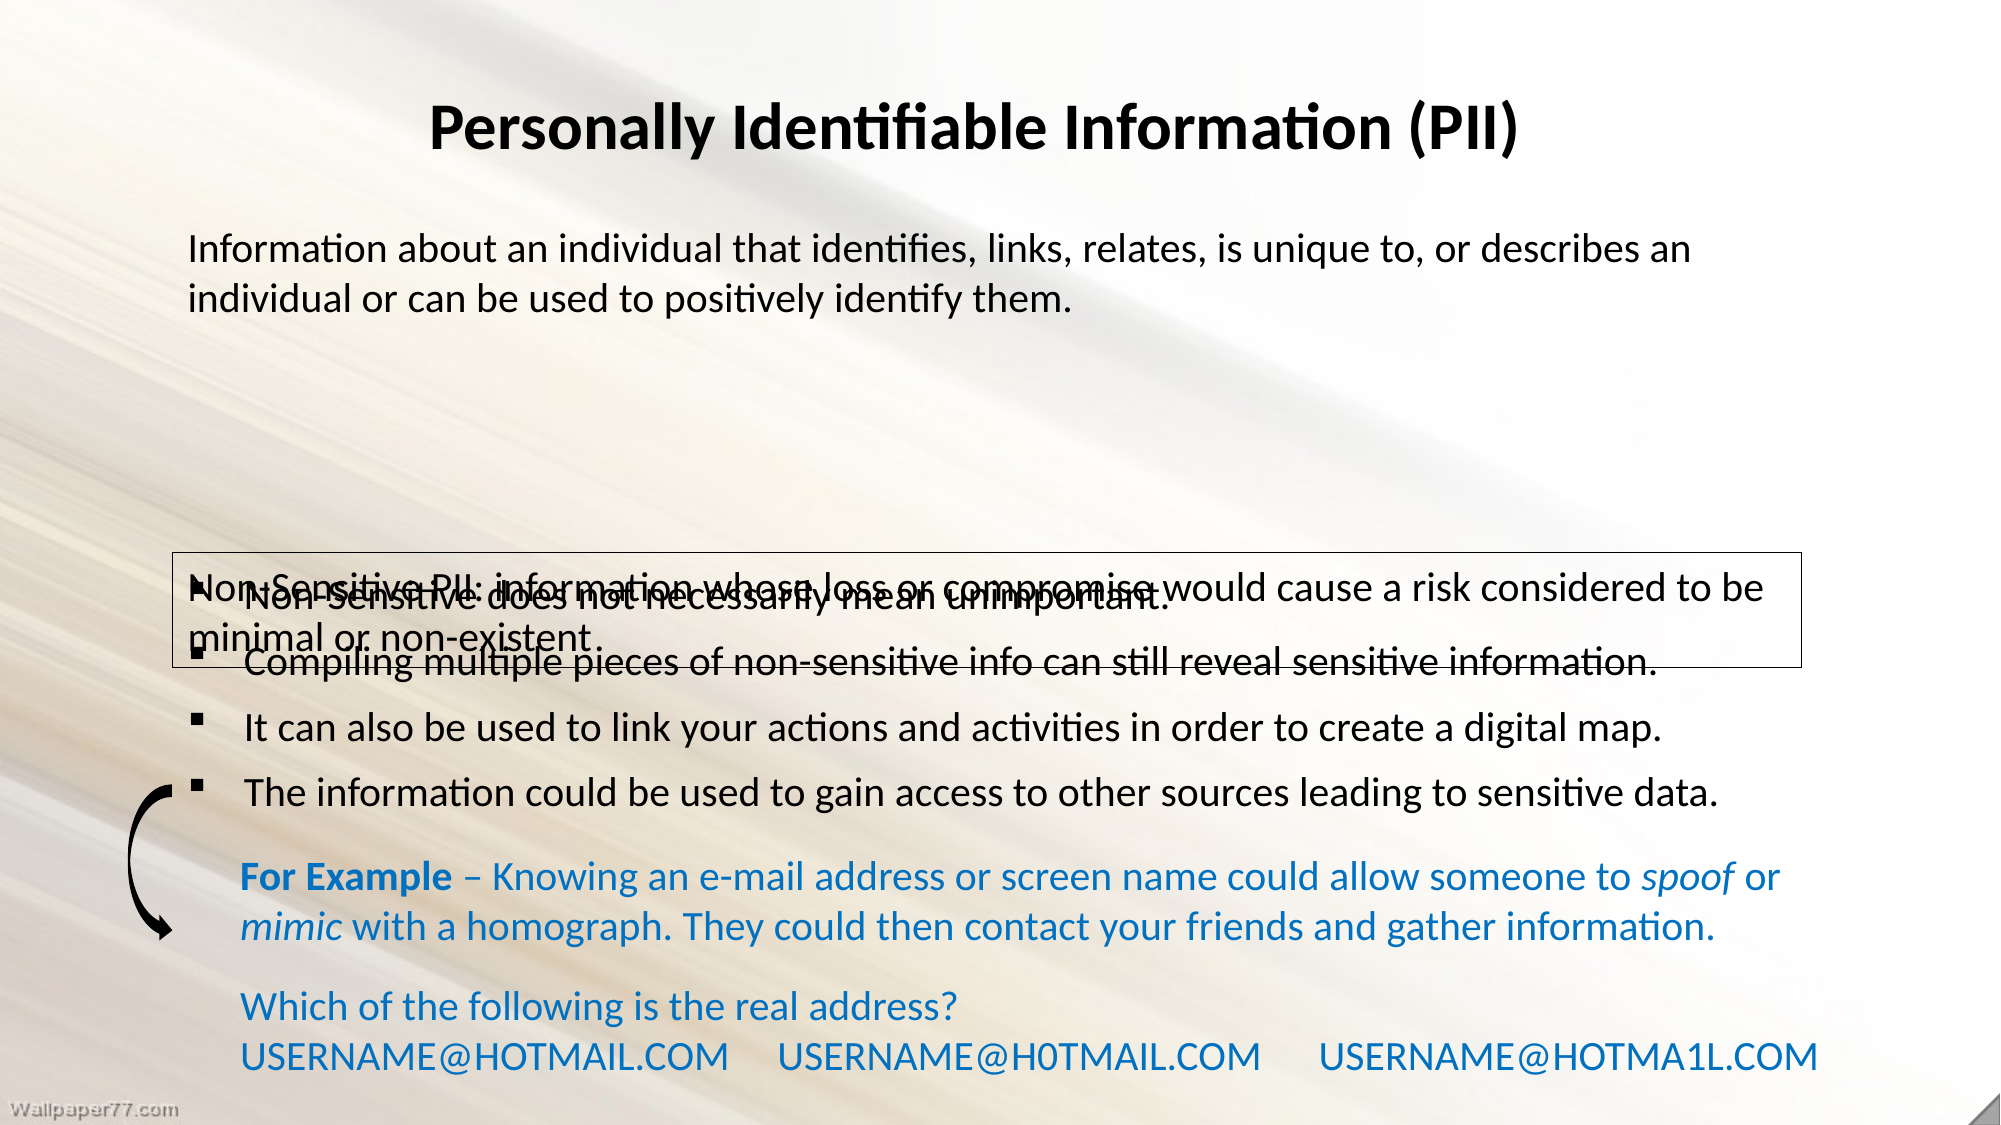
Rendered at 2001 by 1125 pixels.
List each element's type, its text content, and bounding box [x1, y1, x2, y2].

text_box Compiling multiple pieces of non-sensitive info can still reveal sensitive information. [172, 626, 1791, 692]
text_box Personally Identifiable Information (PII) [160, 75, 1791, 171]
text_box For Example – Knowing an e-mail address or screen name could allow someone to spoof or mimic with a homograph. They could then contact your friends and gather information. Which of the following is the real address? USERNAME@HOTMAIL.COM USERNAME@H0TMAIL.COM USERNAME@HOTMA1L.COM [225, 841, 1843, 1087]
text_box Information about an individual that identifies, links, relates, is unique to, or describes an individual or can be used to positively identify them. [172, 213, 1802, 329]
text_box [1969, 1094, 2000, 1125]
text_box Non-Sensitive PII: information whose loss or compromise would cause a risk considered to be minimal or non-existent [172, 552, 1802, 668]
text_box Non-Sensitive does not necessarily mean unimportant. [172, 560, 1791, 626]
picture [0, 0, 2001, 1125]
text_box It can also be used to link your actions and activities in order to create a digital map. [172, 692, 1791, 757]
text_box The information could be used to gain access to other sources leading to sensitive data. [172, 757, 1791, 823]
text_box [127, 784, 173, 941]
